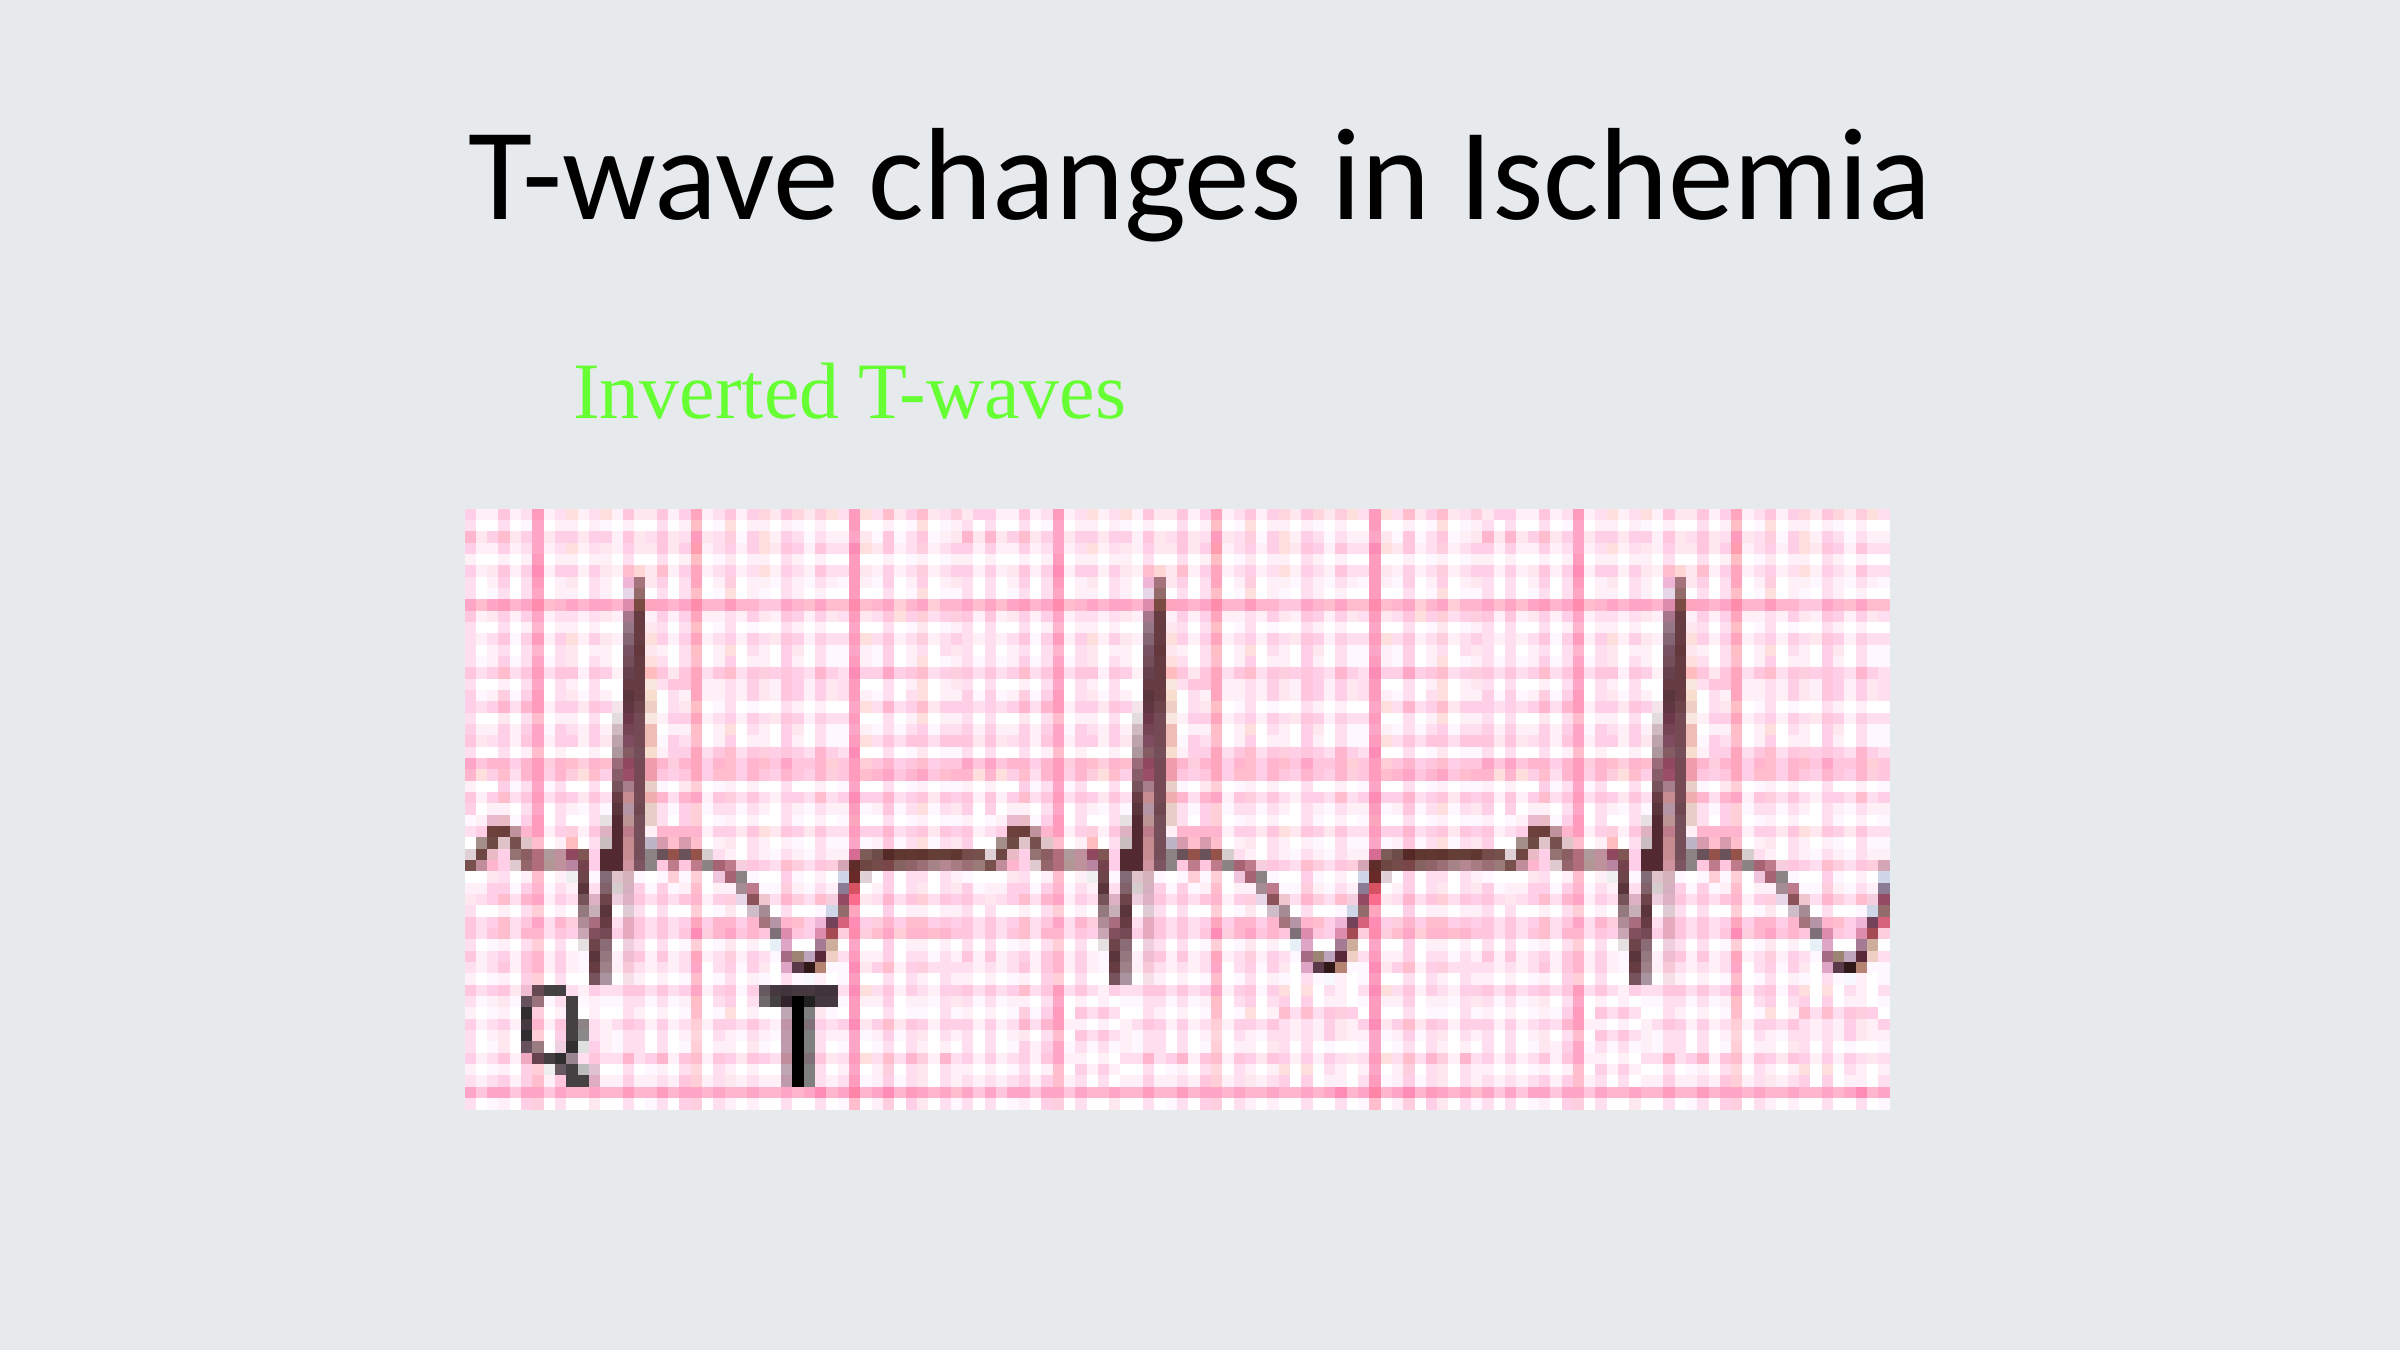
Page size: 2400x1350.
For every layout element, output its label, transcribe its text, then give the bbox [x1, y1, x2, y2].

picture [464, 509, 1891, 1111]
title T-wave changes in Ischemia [120, 54, 2280, 280]
text_box Inverted T-waves [554, 329, 1635, 444]
